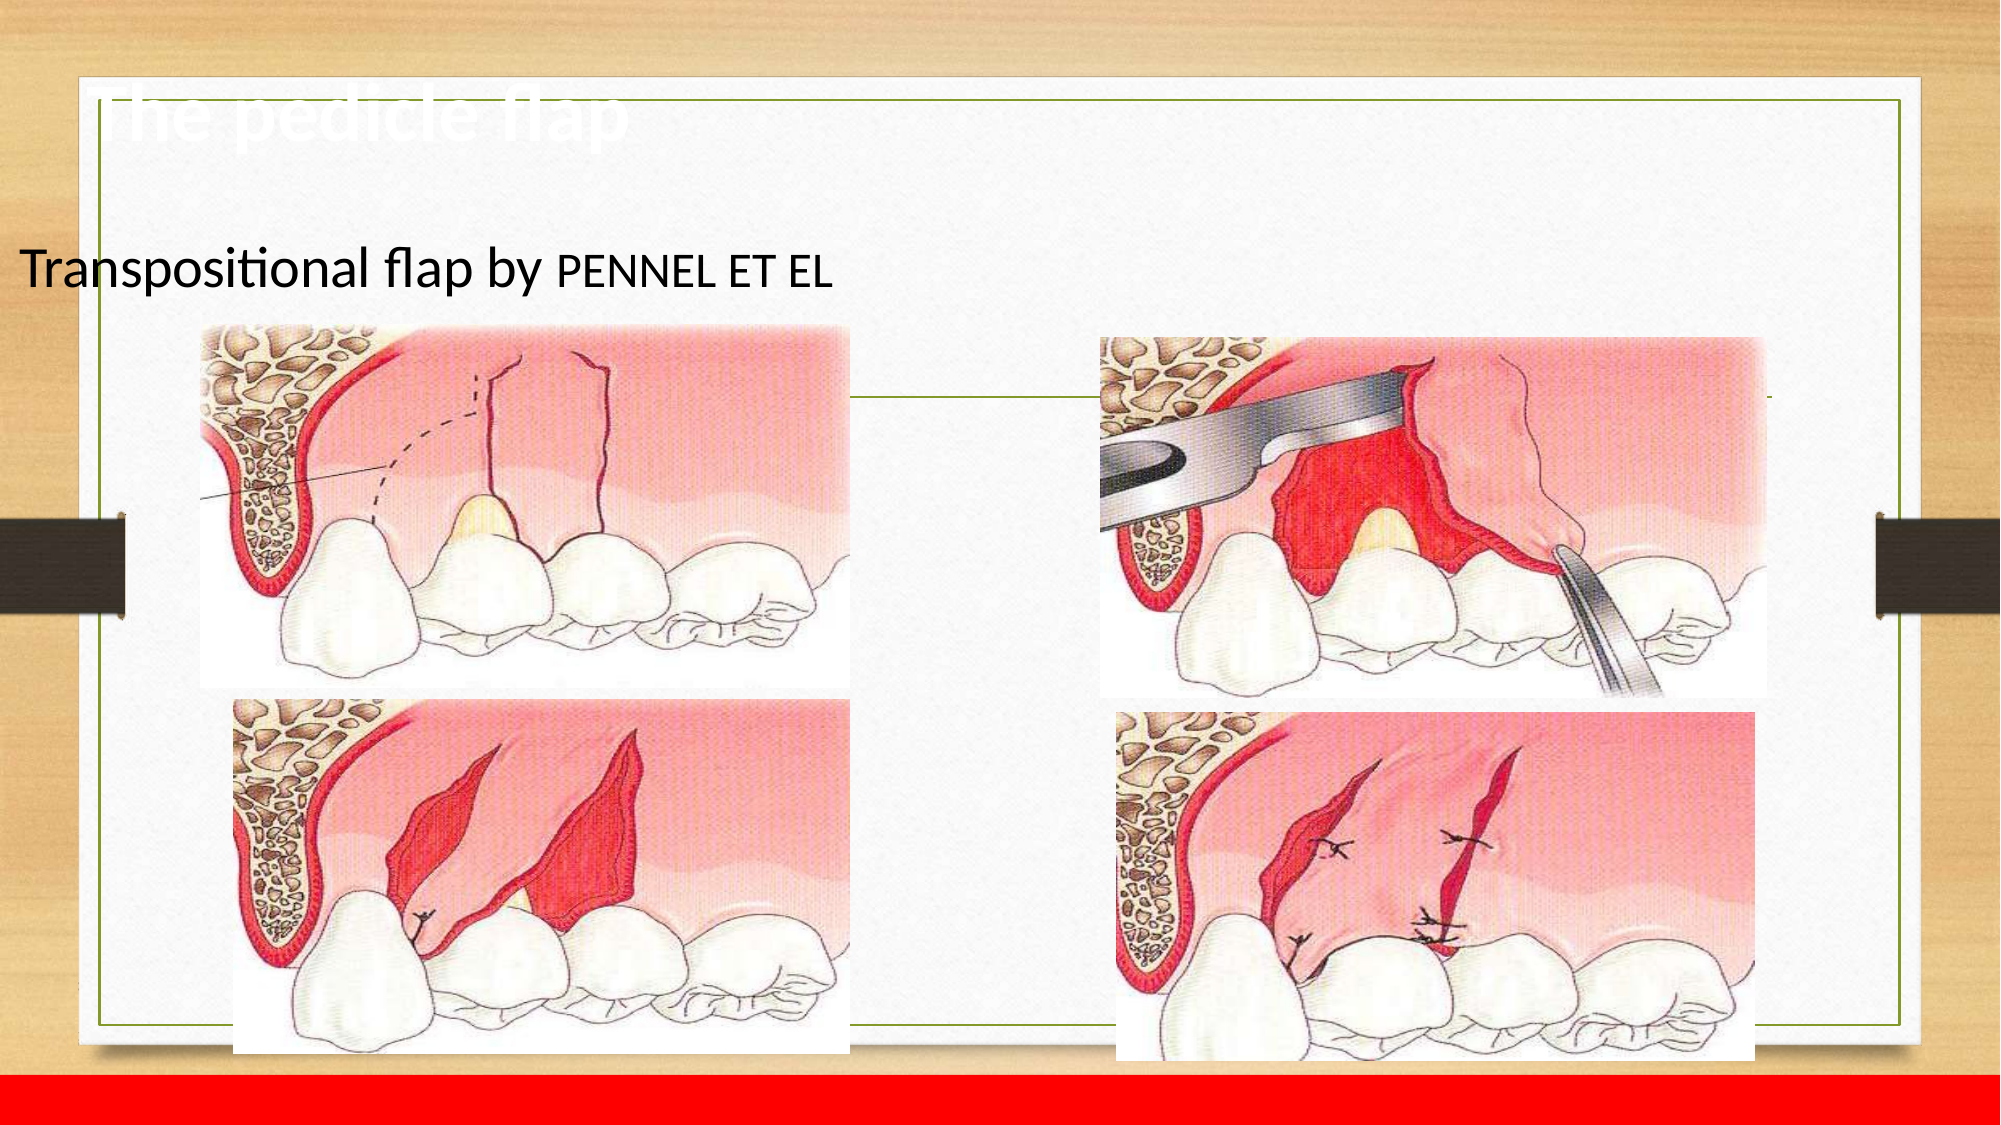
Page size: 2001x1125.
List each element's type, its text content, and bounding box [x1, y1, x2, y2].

text_box [0, 1074, 2000, 1125]
picture [0, 0, 2000, 1074]
text_box Transpositional flap by PENNEL ET EL [17, 226, 1119, 299]
text_box The pedicle flap [83, 56, 820, 159]
